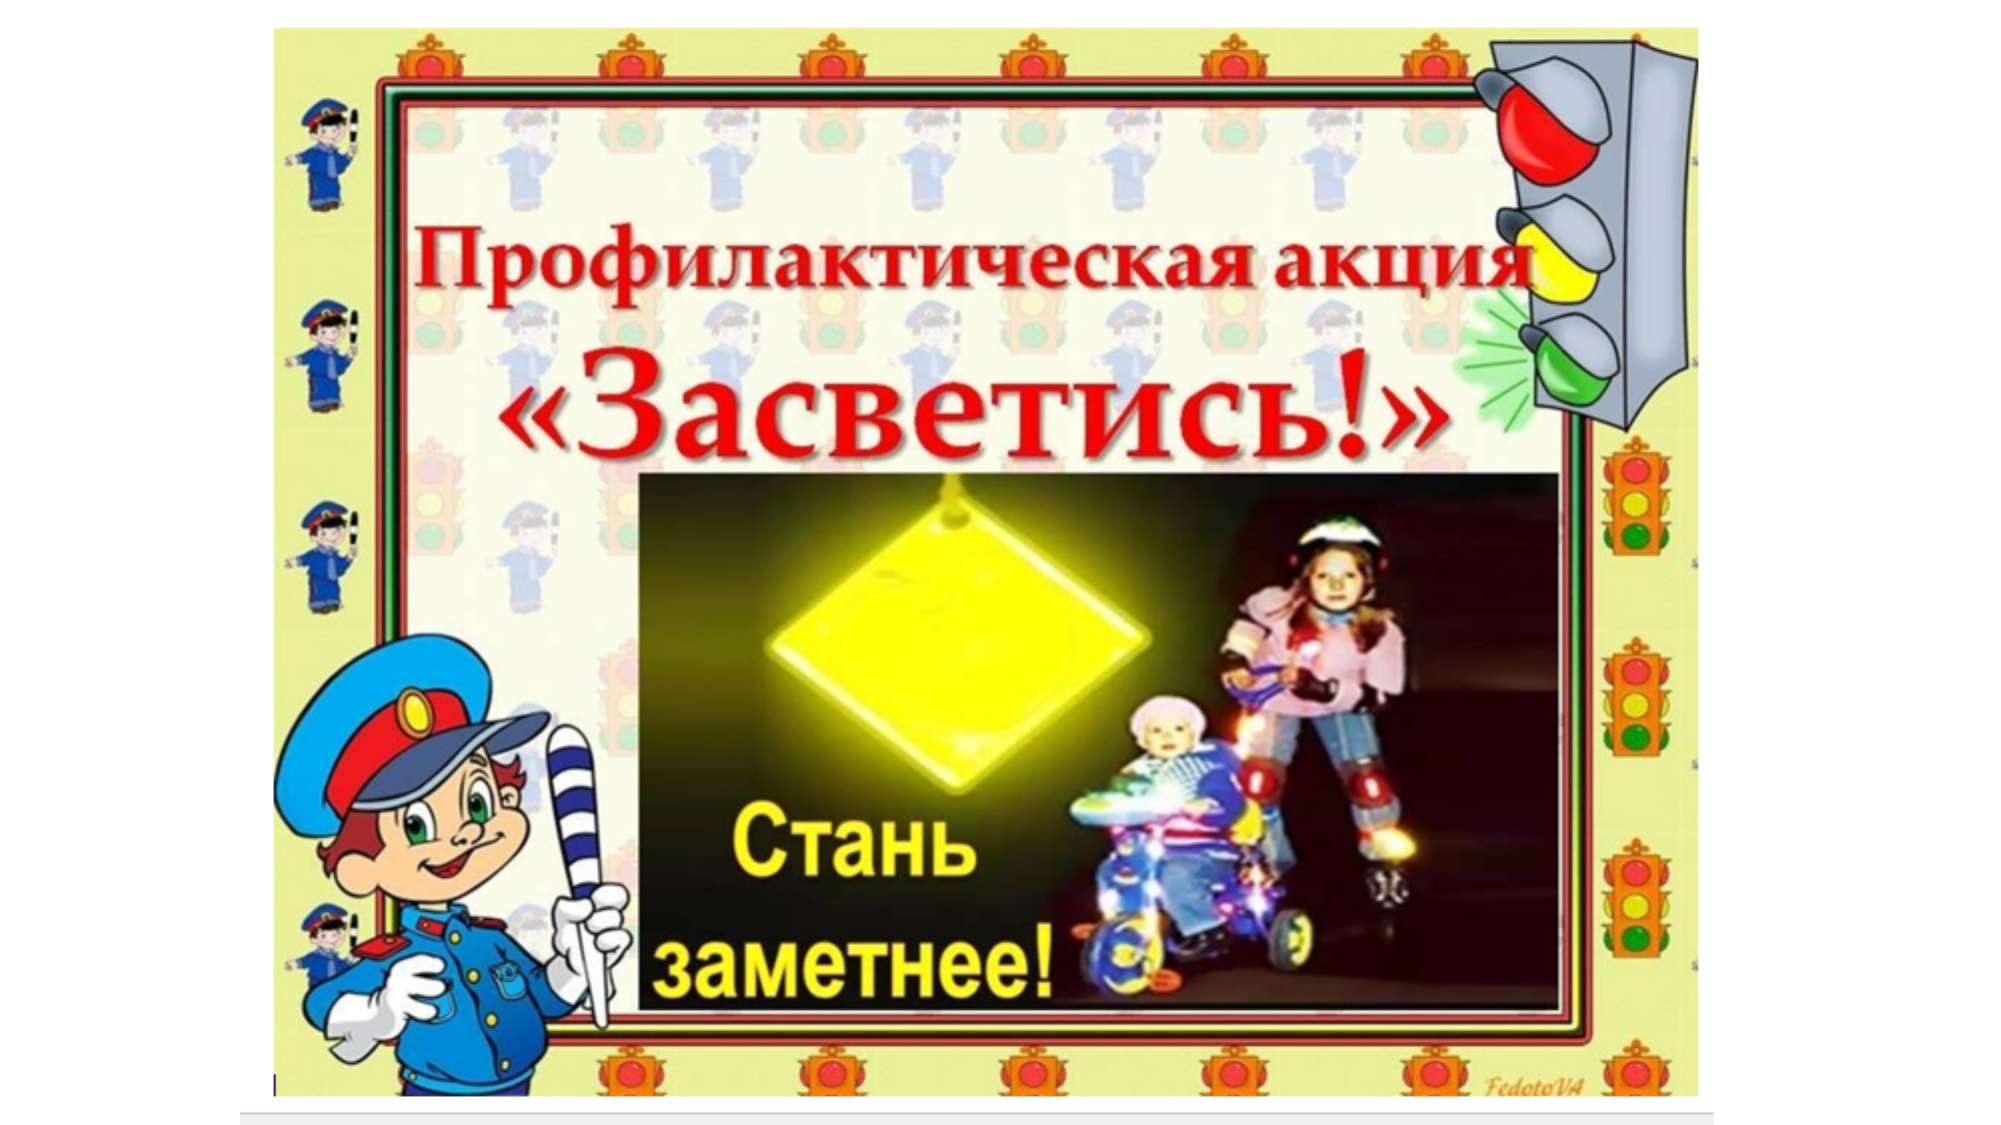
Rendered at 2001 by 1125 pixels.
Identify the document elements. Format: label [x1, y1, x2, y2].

picture [239, 0, 1714, 1125]
